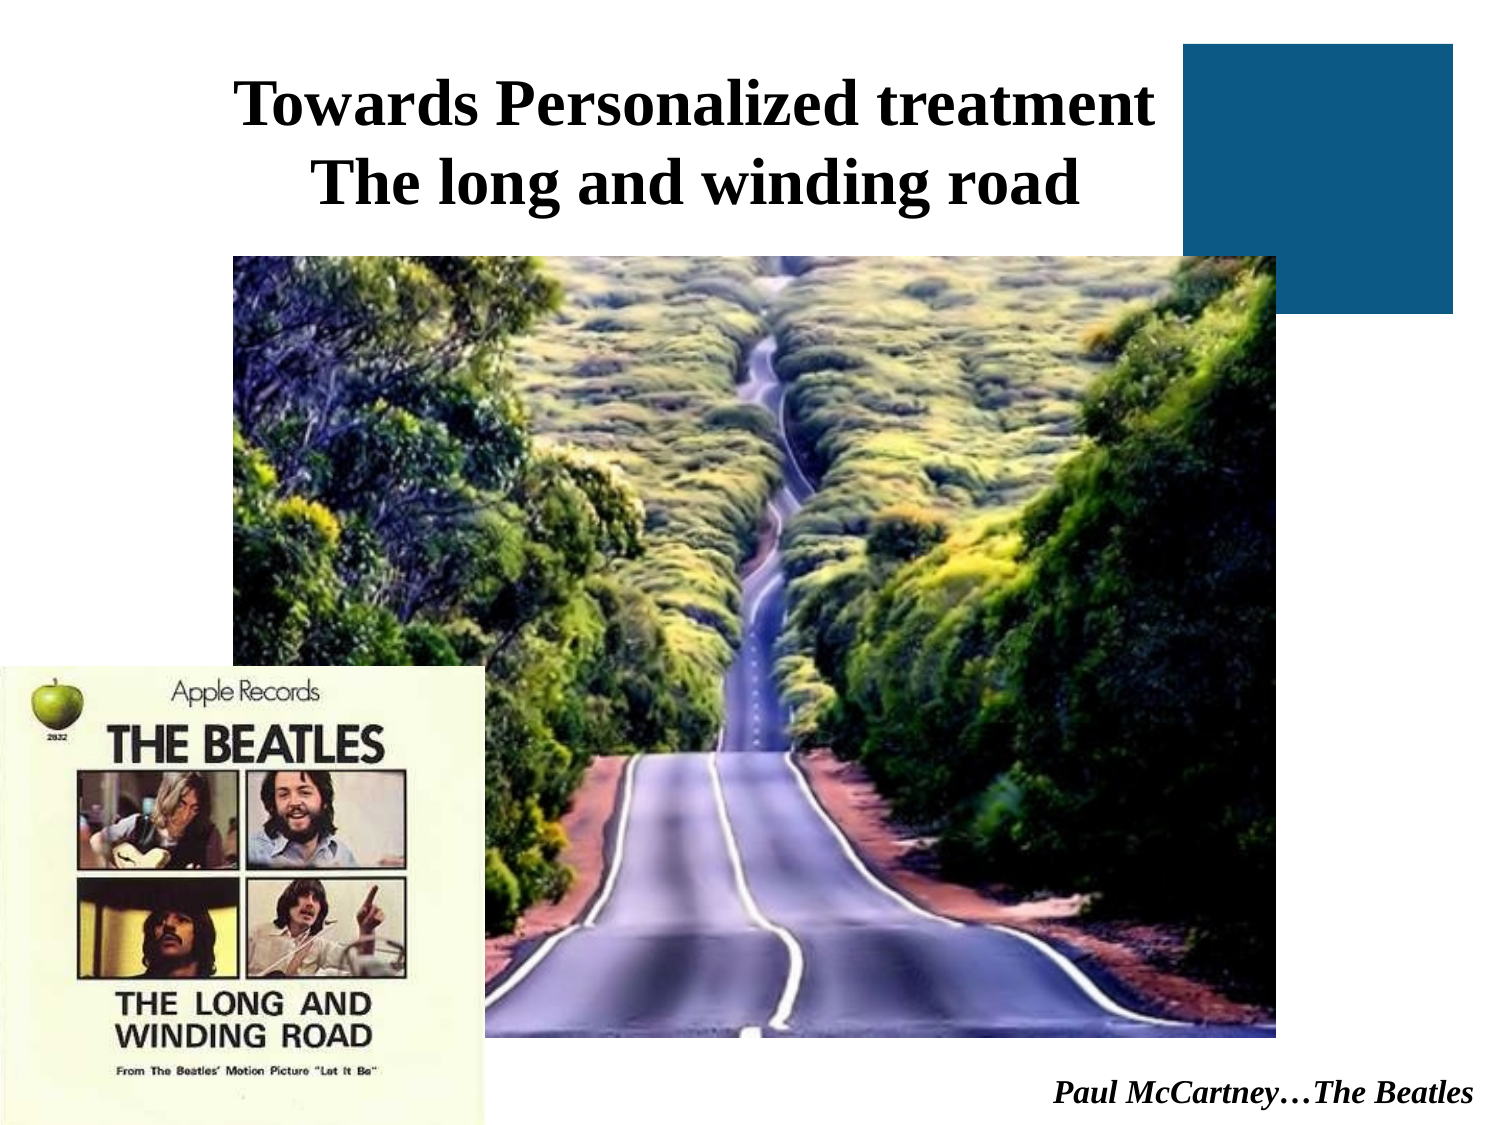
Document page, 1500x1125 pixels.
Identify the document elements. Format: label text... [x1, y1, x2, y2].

picture [0, 255, 1277, 1125]
text_box Towards Personalized treatment The long and winding road [218, 50, 1173, 226]
text_box Paul McCartney…The Beatles [1002, 1063, 1490, 1118]
